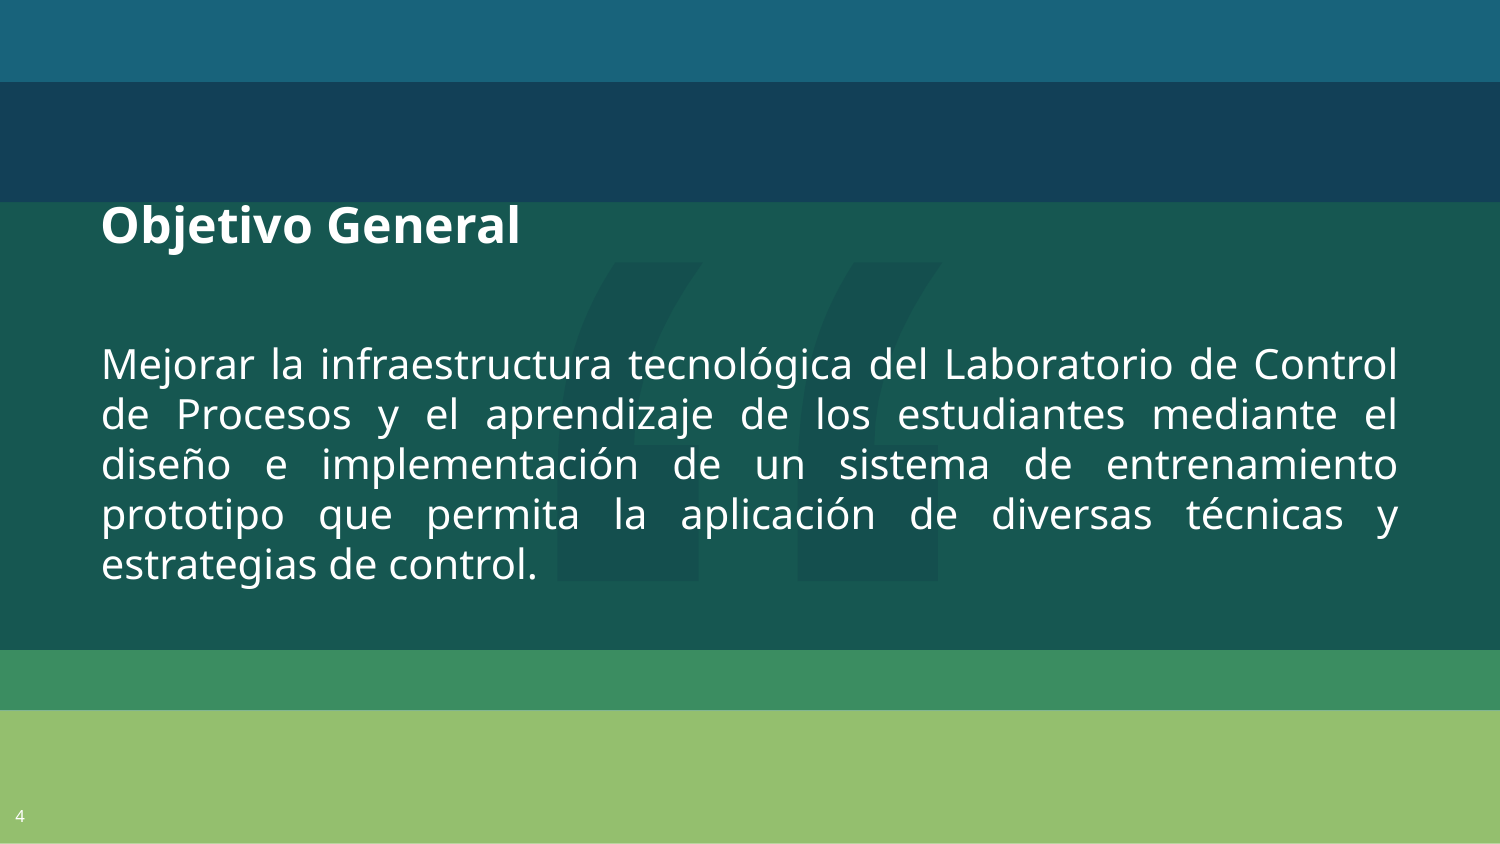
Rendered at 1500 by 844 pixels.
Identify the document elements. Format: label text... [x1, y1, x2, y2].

list Objetivo General Mejorar la infraestructura tecnológica del Laboratorio de Control de Procesos y el aprendizaje de los estudiantes mediante el diseño e implementación de un sistema de entrenamiento prototipo que permita la aplicación de diversas técnicas y estrategias de control. [85, 197, 1415, 647]
slide_number ‹#› [0, 790, 49, 844]
